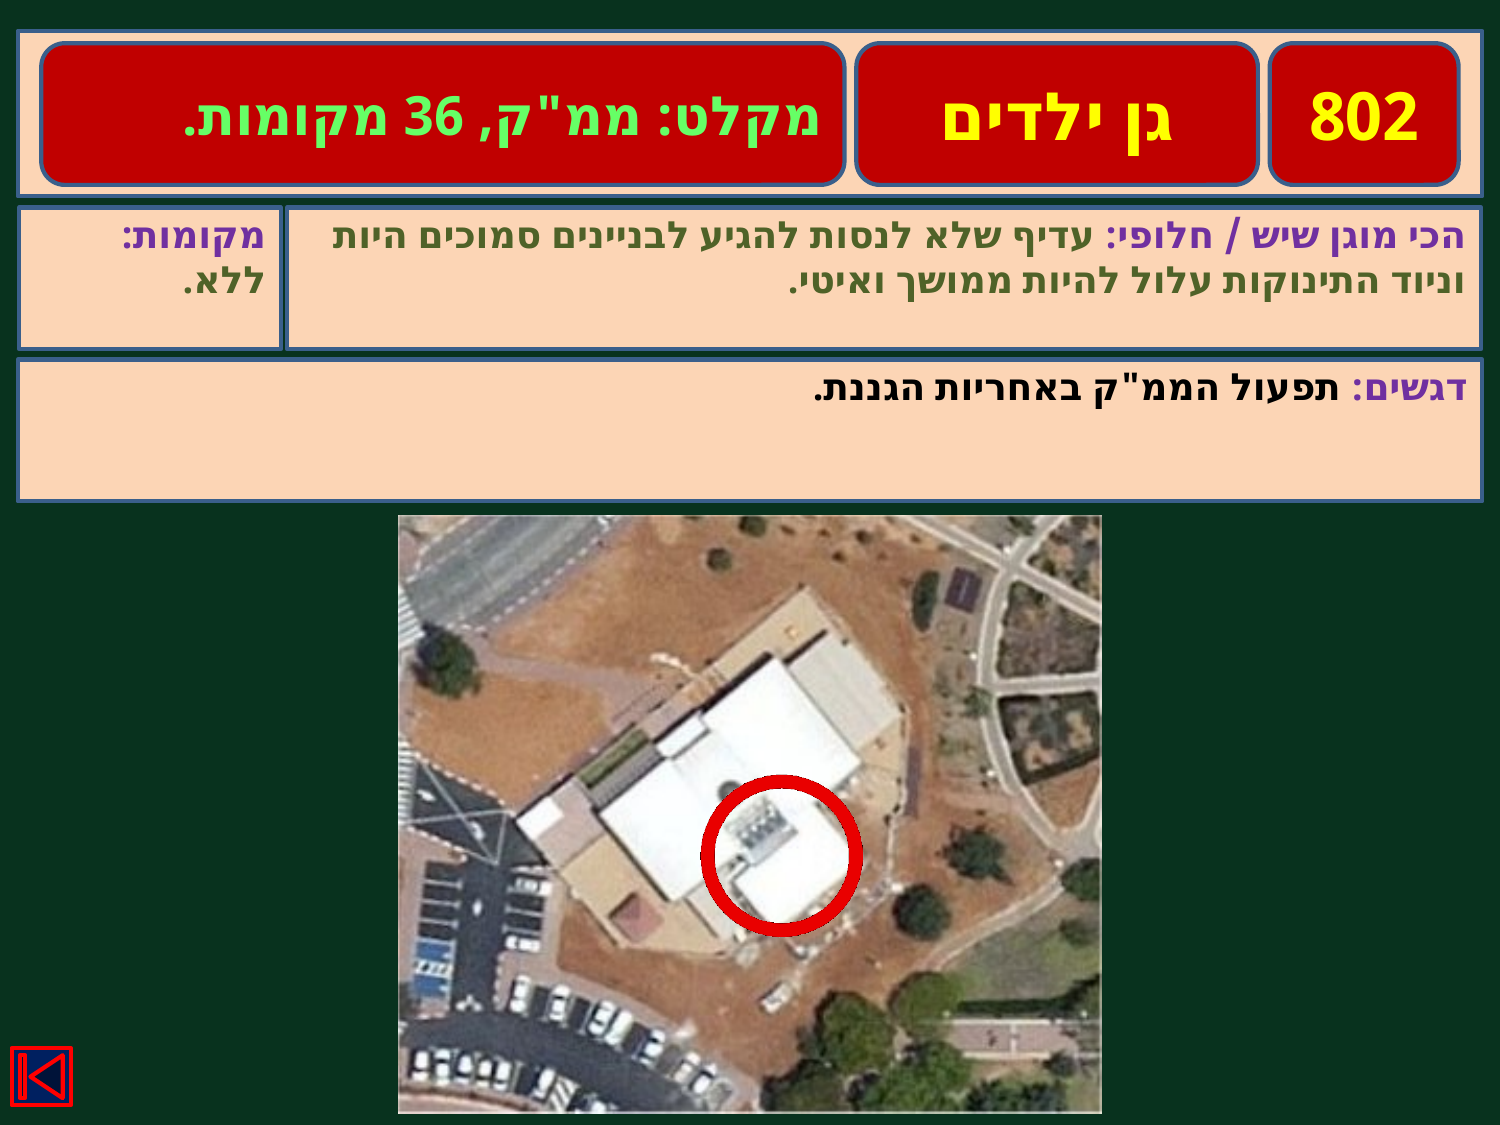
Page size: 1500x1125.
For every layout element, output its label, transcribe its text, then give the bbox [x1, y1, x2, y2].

text_box דגשים: תפעול הממ"ק באחריות הגננת. [16, 357, 1484, 503]
text_box [16, 29, 1484, 198]
text_box גן ילדים [854, 41, 1261, 187]
picture [398, 515, 1102, 1114]
text_box [10, 1046, 73, 1107]
text_box מקלט: ממ"ק, 36 מקומות. [39, 41, 847, 187]
text_box הכי מוגן שיש / חלופי: עדיף שלא לנסות להגיע לבניינים סמוכים היות וניוד התינוקות עלול להיות ממושך ואיטי. [285, 205, 1483, 351]
text_box מקומות: ללא. [17, 205, 283, 351]
text_box 802 [1268, 42, 1460, 186]
